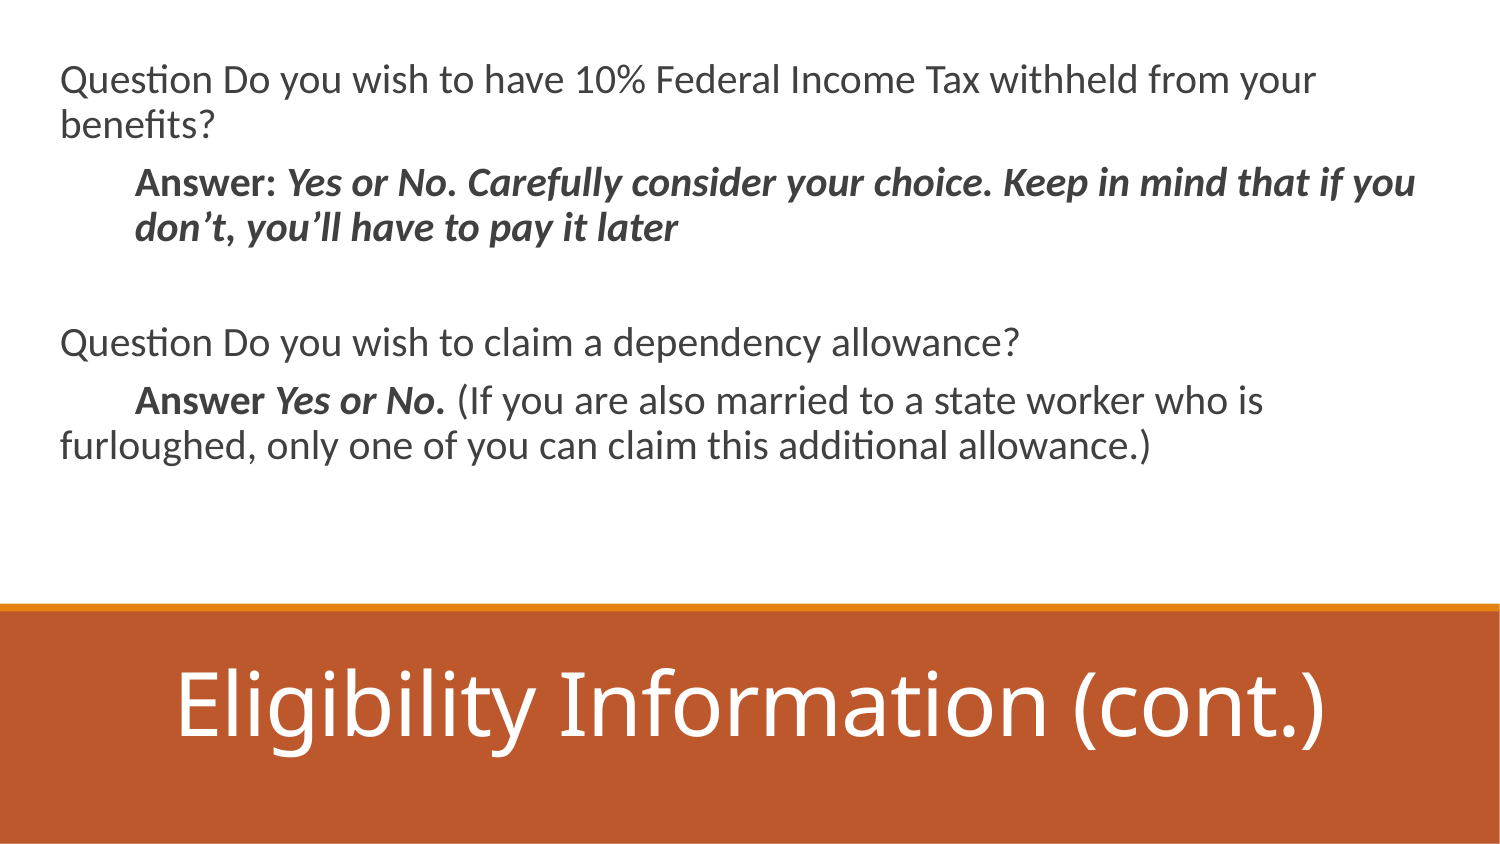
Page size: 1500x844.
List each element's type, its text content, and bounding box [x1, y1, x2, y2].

title Eligibility Information (cont.) [131, 646, 1369, 773]
text_box [0, 602, 1500, 613]
text_box [0, 613, 1500, 844]
list Question Do you wish to have 10% Federal Income Tax withheld from your benefits? Answer: Yes or No. Carefully consider your choice. Keep in mind that if you don’t, you’ll have to pay it later Question Do you wish to claim a dependency allowance? Answer Yes or No. (If you are also married to a state worker who is furloughed, only one of you can claim this additional allowance.) [59, 50, 1447, 561]
text_box [0, 0, 1500, 602]
